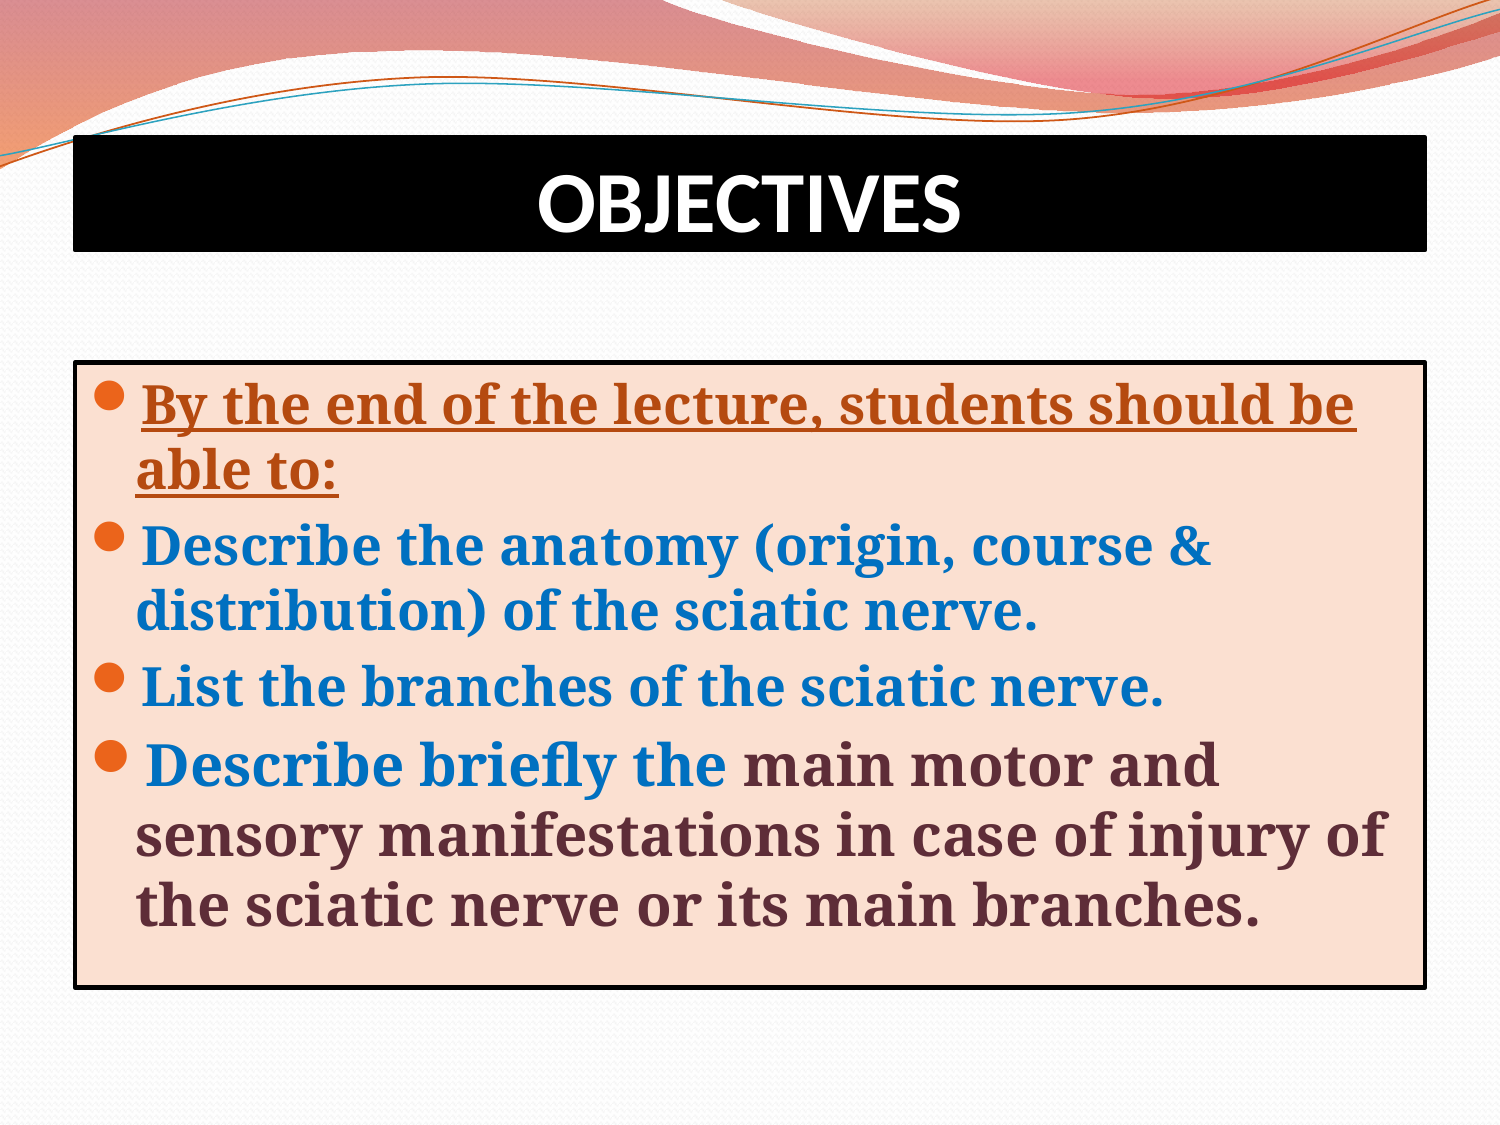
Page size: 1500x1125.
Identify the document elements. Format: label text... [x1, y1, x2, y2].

title OBJECTIVES [75, 137, 1425, 250]
list By the end of the lecture, students should be able to: Describe the anatomy (origin, course & distribution) of the sciatic nerve. List the branches of the sciatic nerve. Describe briefly the main motor and sensory manifestations in case of injury of the sciatic nerve or its main branches. [75, 362, 1425, 988]
